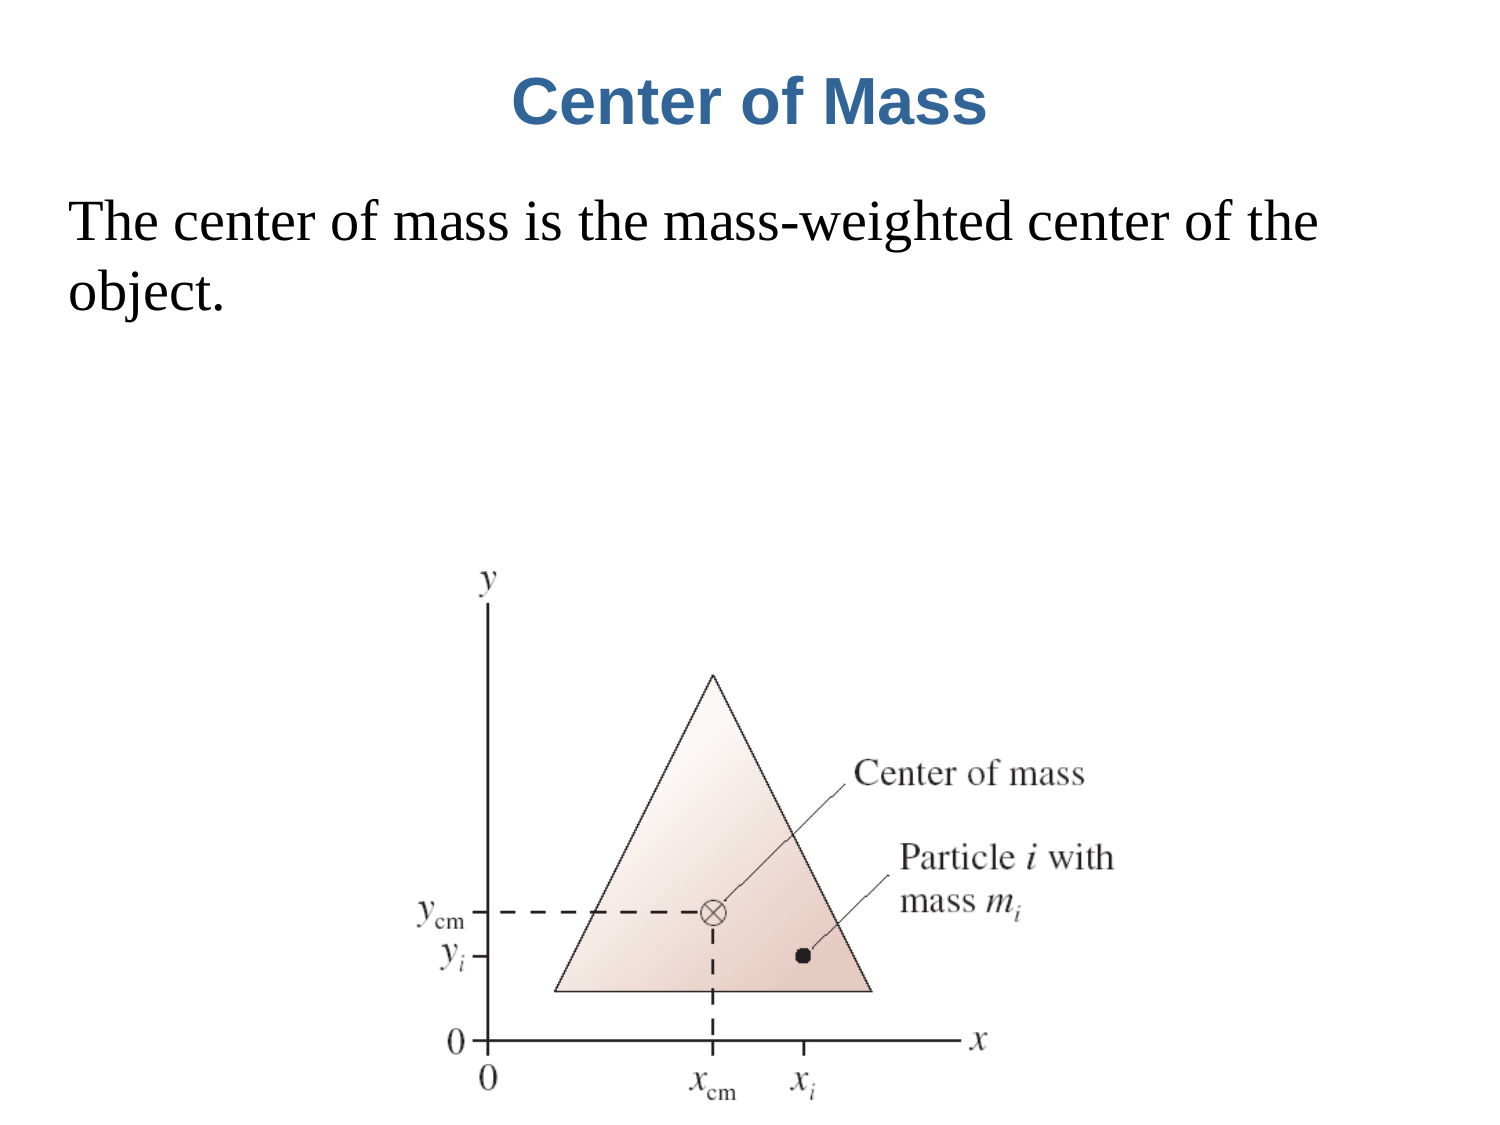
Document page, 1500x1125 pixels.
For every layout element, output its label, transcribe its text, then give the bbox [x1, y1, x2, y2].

title Center of Mass [74, 44, 1426, 151]
text_box The center of mass is the mass-weighted center of the object. [54, 174, 1500, 330]
picture [349, 541, 1138, 1125]
